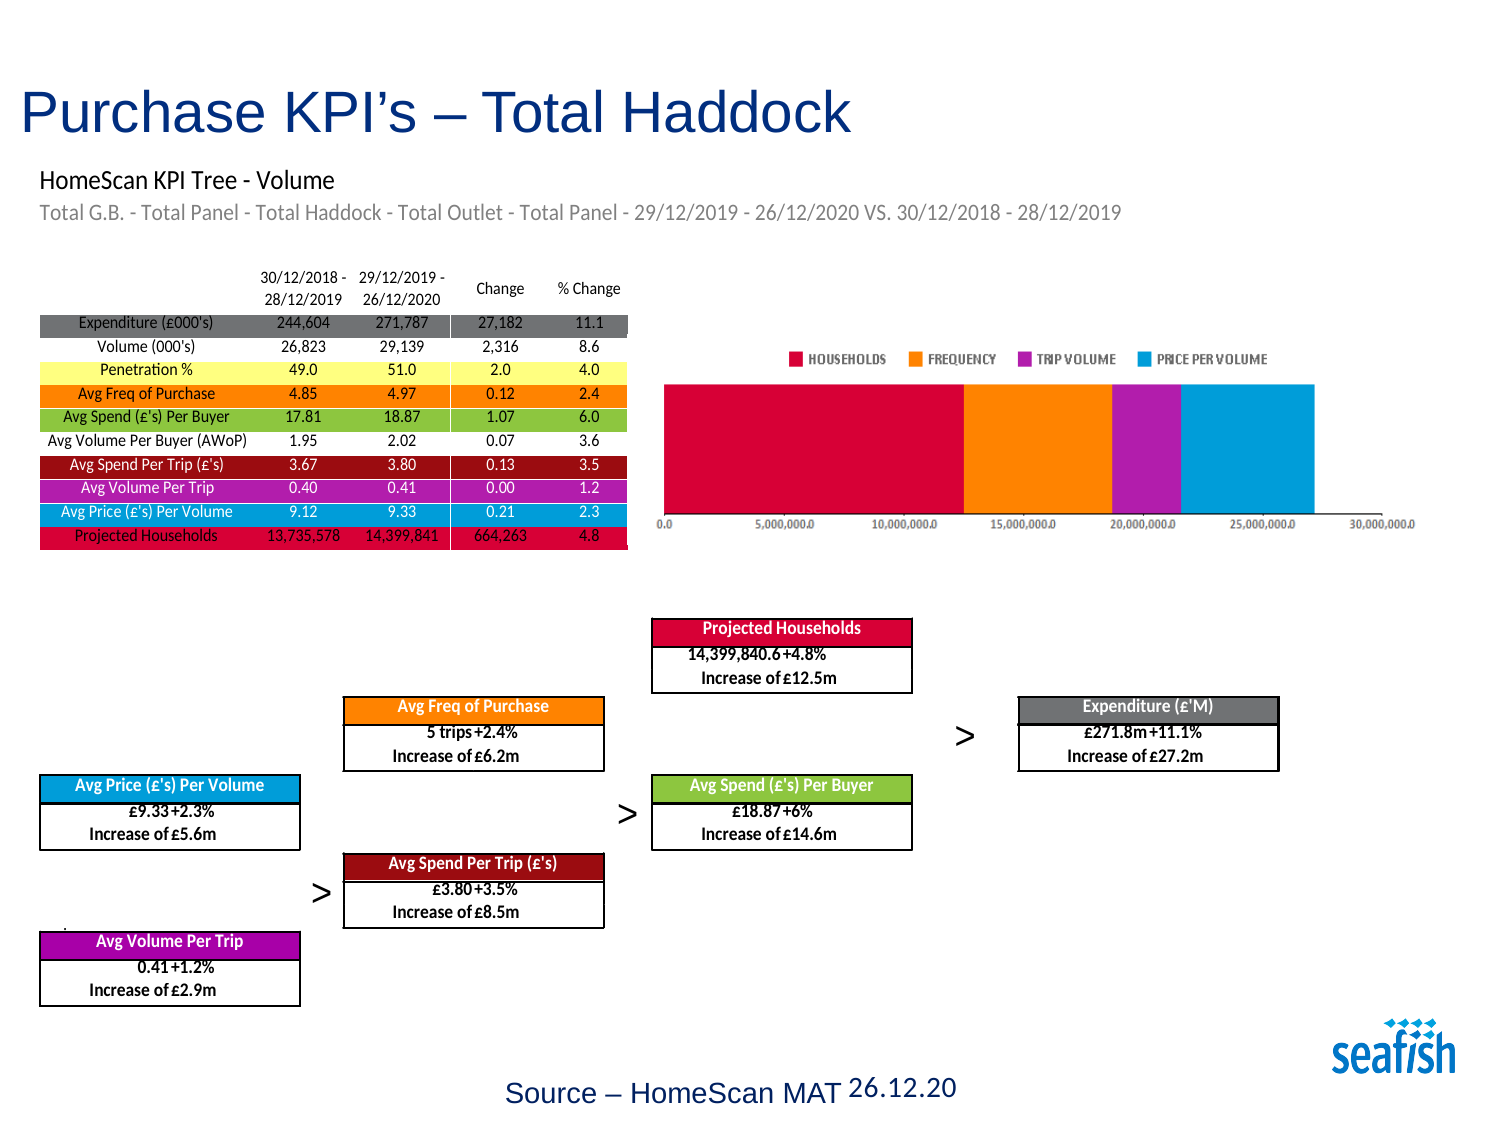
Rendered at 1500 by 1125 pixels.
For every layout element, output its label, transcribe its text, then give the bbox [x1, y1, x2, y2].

picture [13, 136, 1471, 1074]
text_box Purchase KPI’s – Total Haddock [5, 66, 1424, 157]
text_box Source – HomeScan MAT [0, 1067, 857, 1117]
picture [841, 1072, 1058, 1114]
